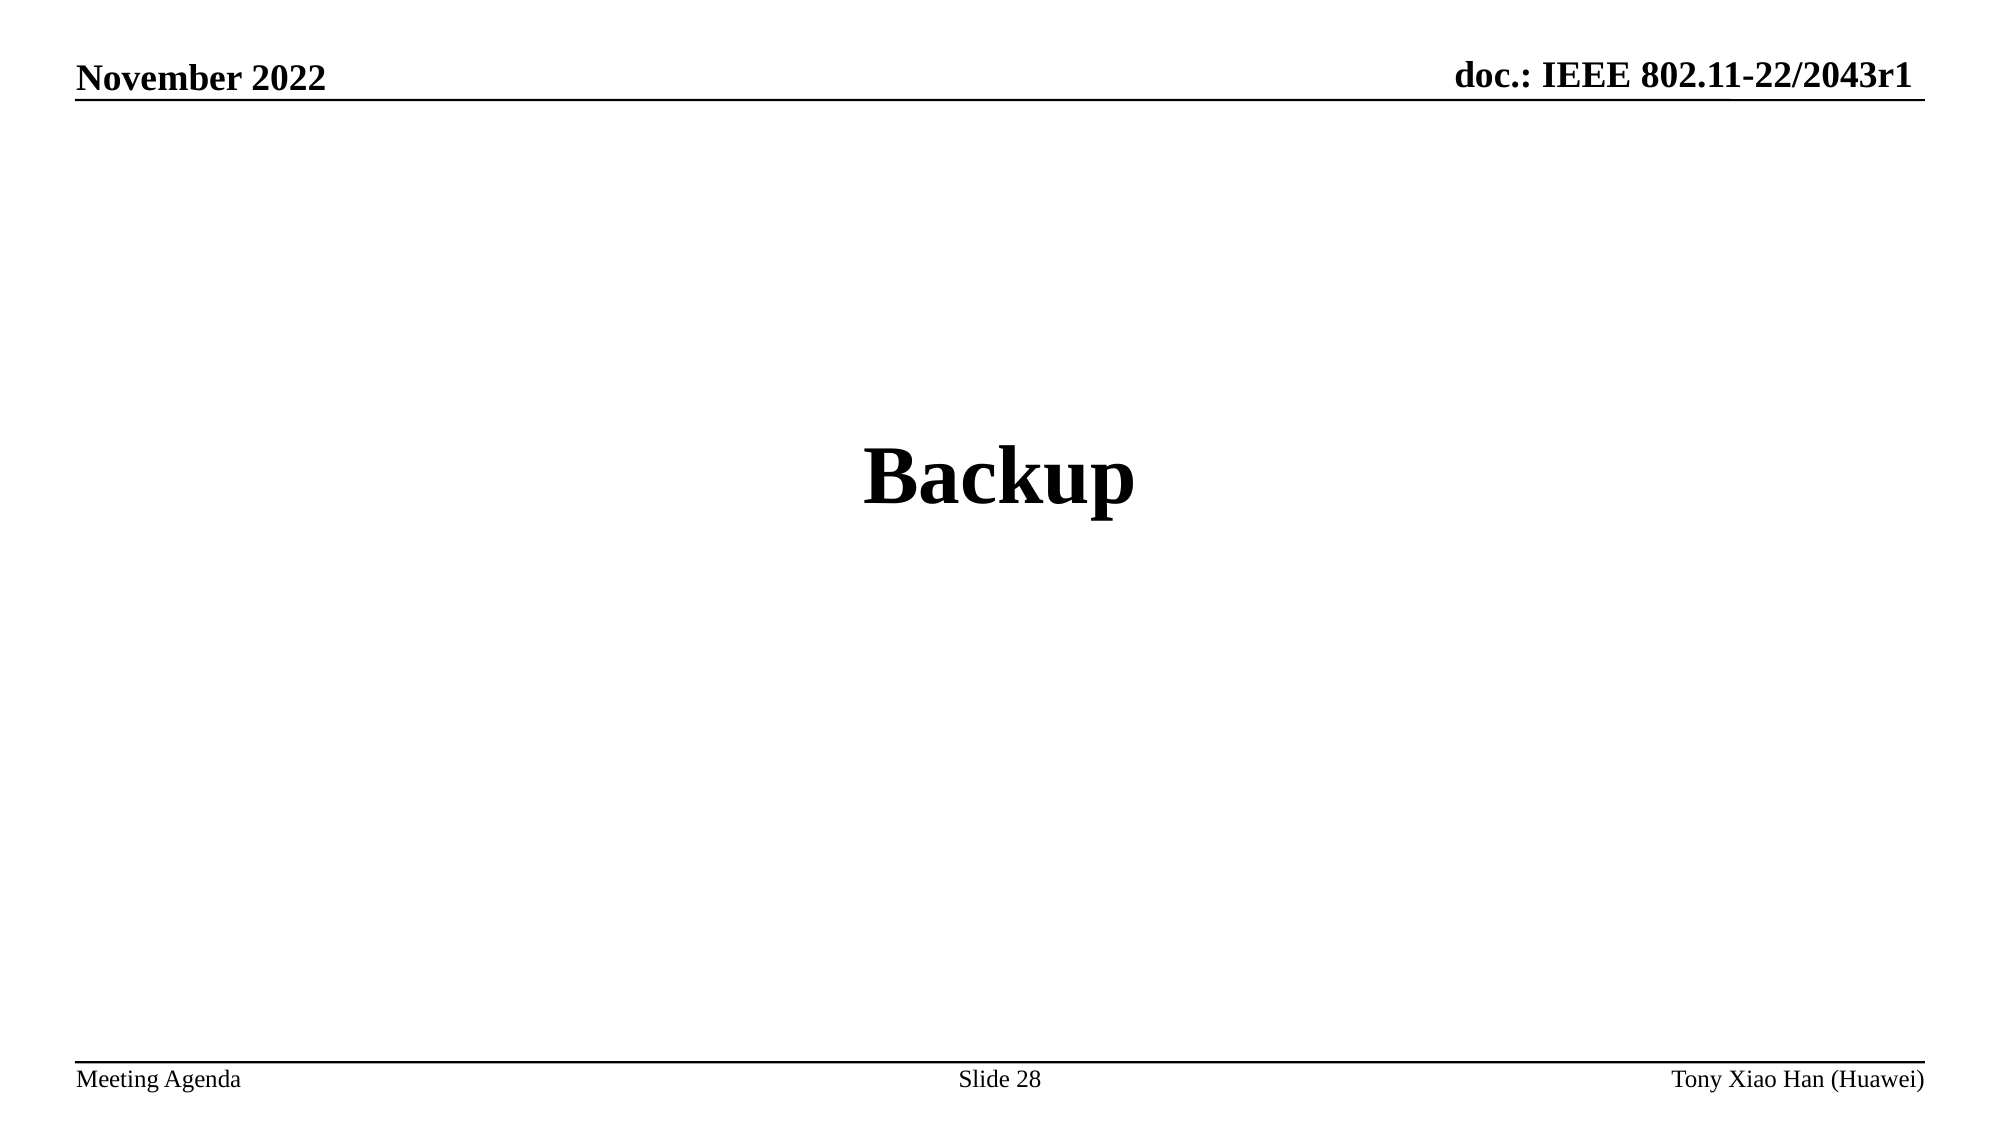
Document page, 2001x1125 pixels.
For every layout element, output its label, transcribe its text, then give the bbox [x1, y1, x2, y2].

text_box Backup [362, 412, 1638, 950]
